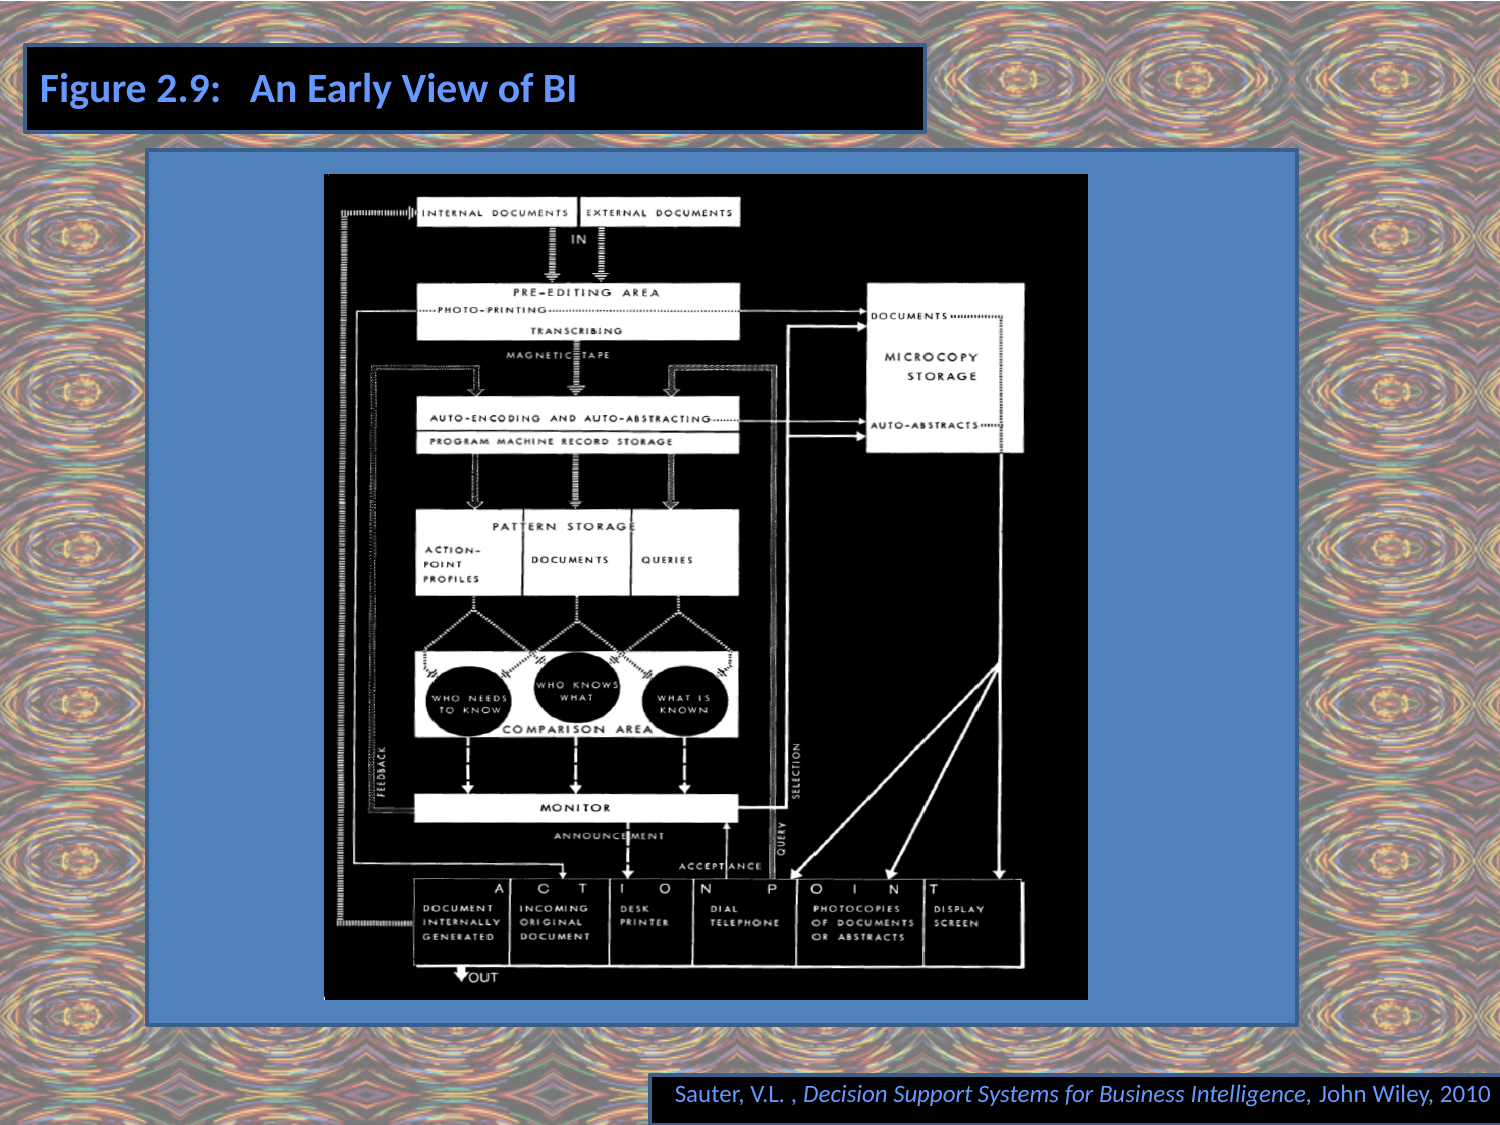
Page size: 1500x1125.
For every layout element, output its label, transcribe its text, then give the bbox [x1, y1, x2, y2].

picture [0, 1, 1500, 1125]
title Figure 2.9: An Early View of BI [24, 24, 925, 118]
